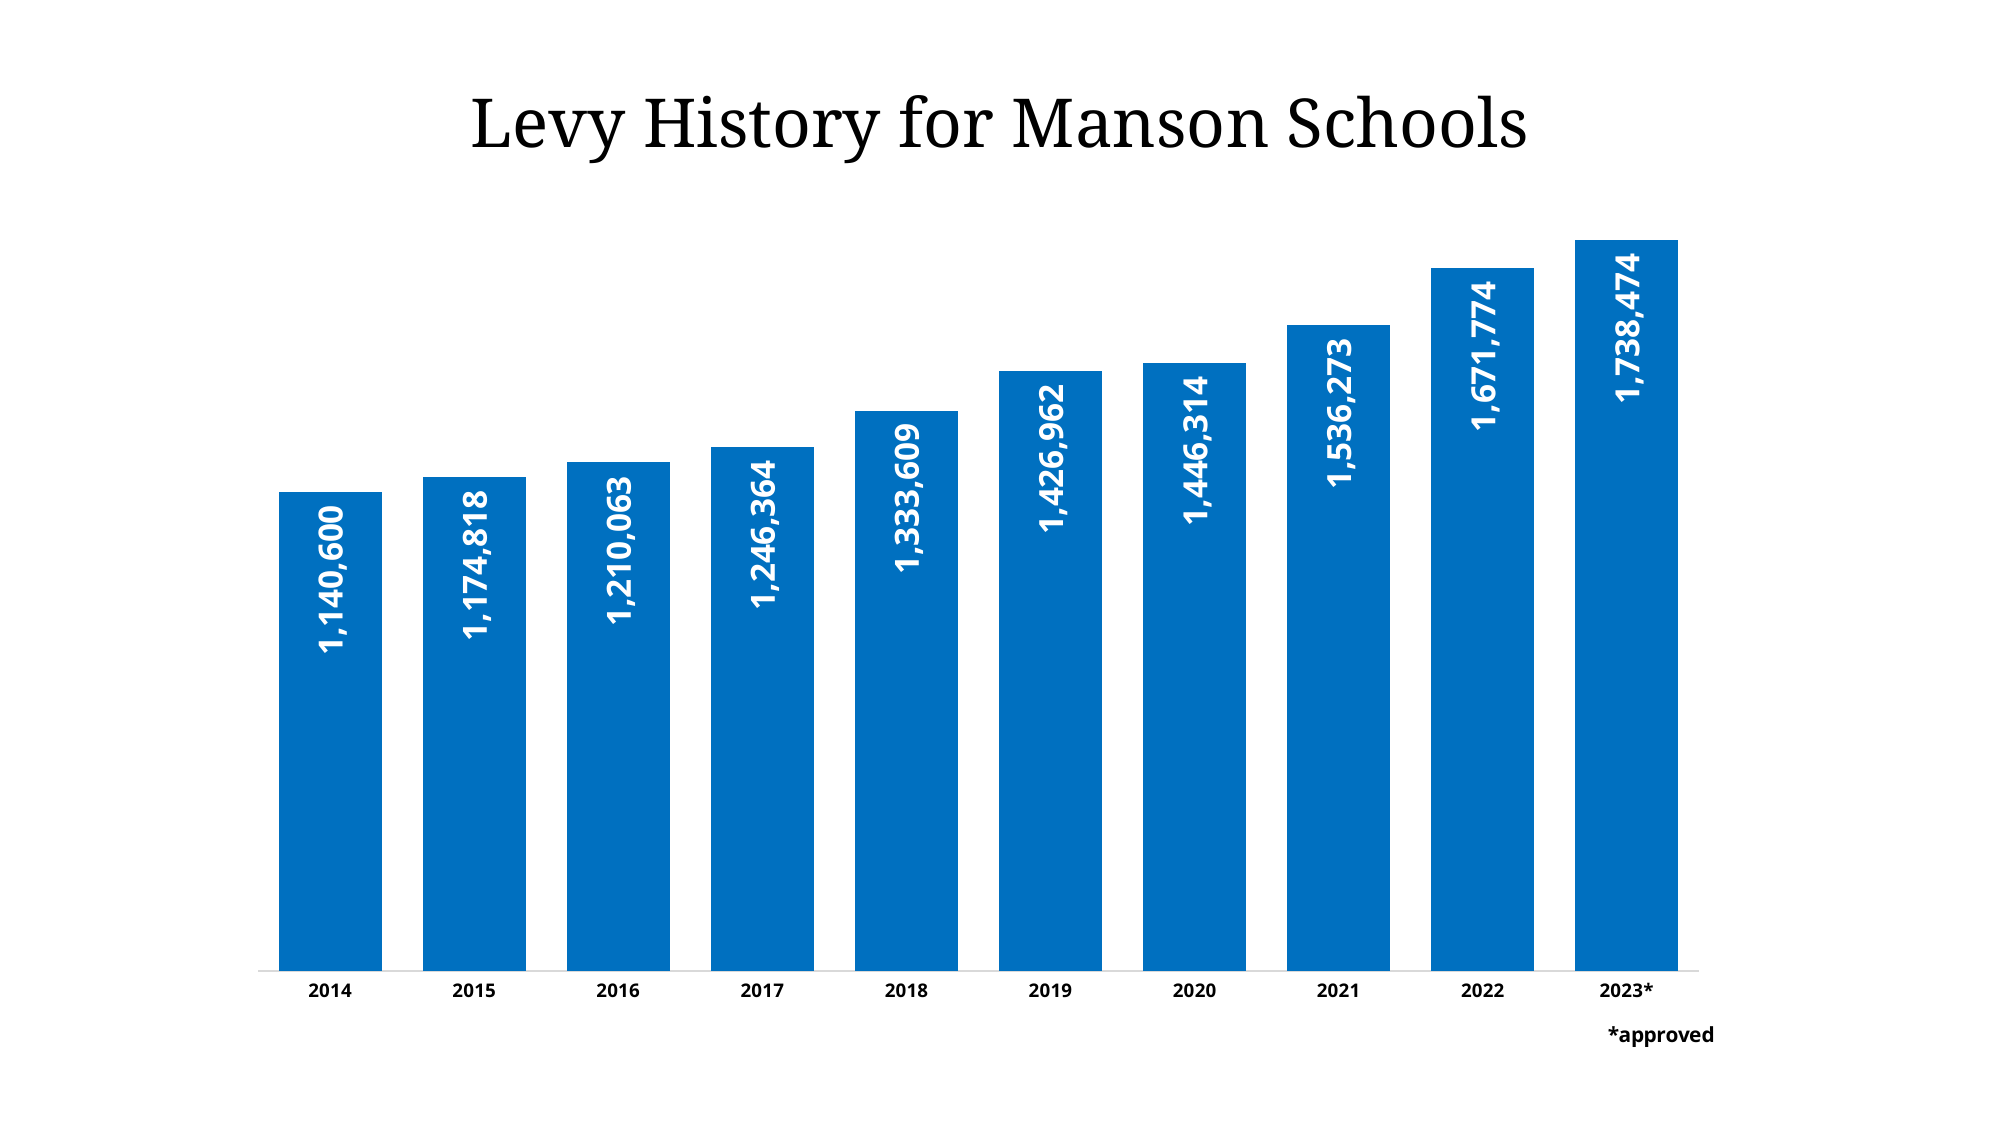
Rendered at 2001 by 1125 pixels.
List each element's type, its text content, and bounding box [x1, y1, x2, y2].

chart [257, 125, 1743, 1062]
text_box Levy History for Manson Schools [451, 63, 1549, 125]
